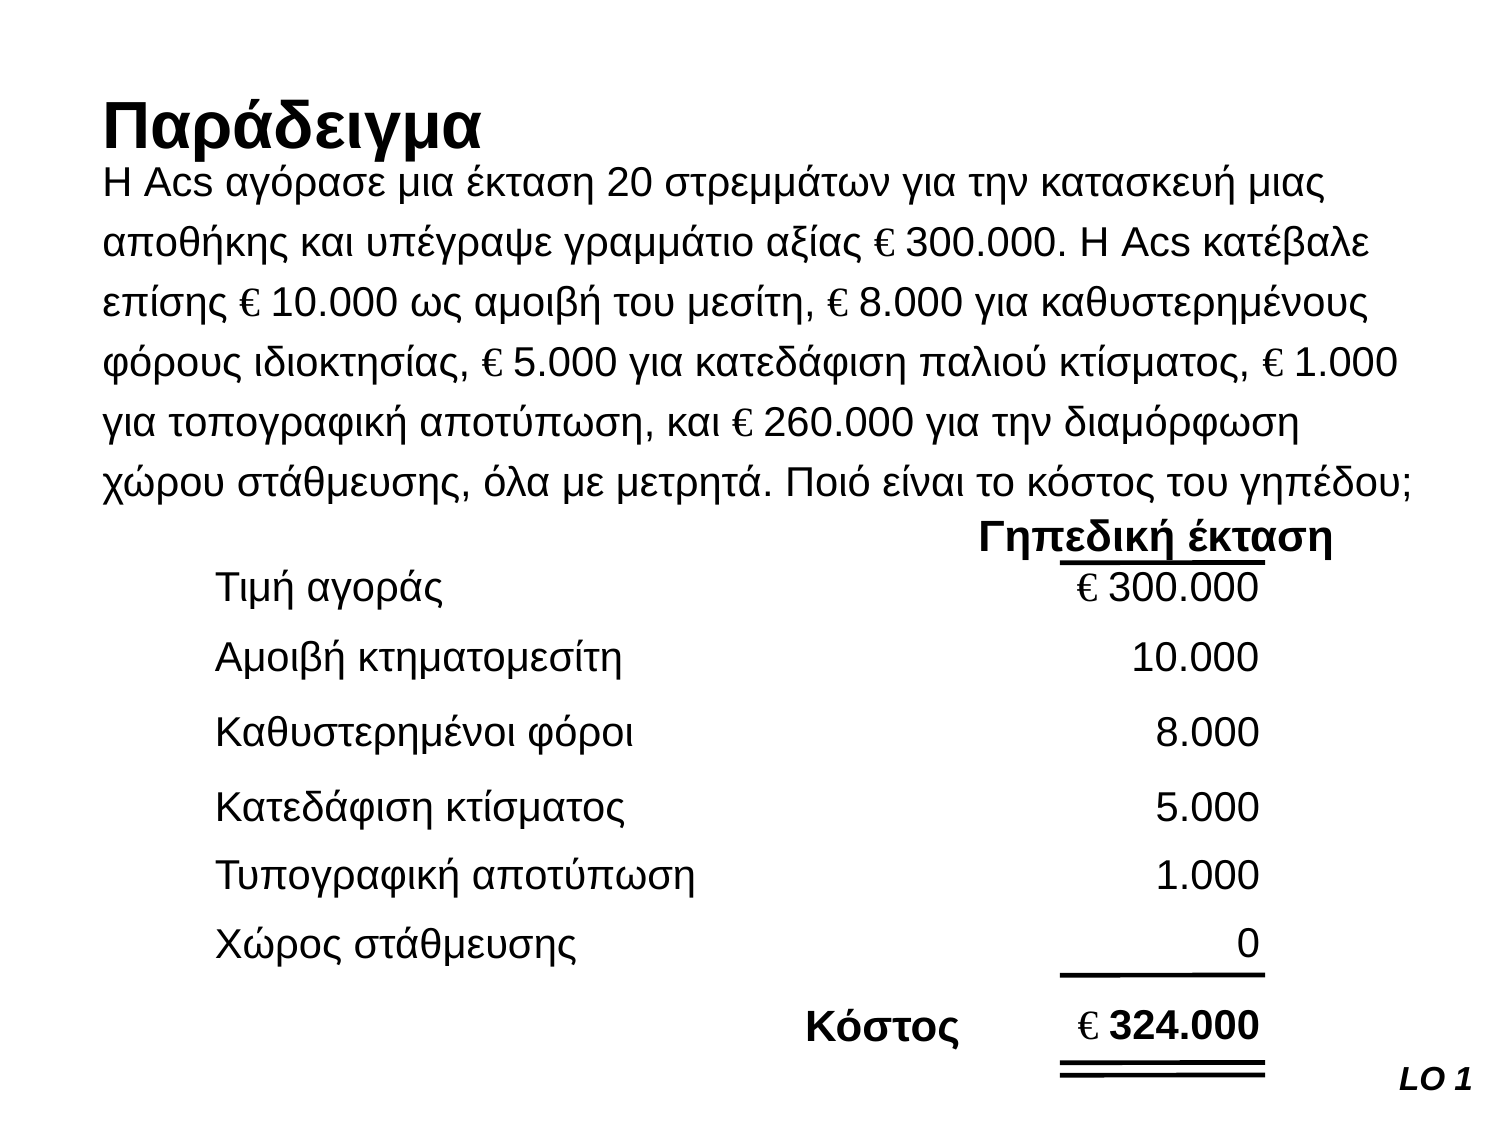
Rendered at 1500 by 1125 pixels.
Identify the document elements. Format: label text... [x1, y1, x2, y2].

text_box Κατεδάφιση κτίσματος [200, 769, 925, 837]
text_box Αμοιβή κτηματομεσίτη [200, 619, 925, 688]
text_box 8.000 [1025, 694, 1275, 763]
text_box 0 [1025, 905, 1275, 974]
text_box € 300.000 [1024, 549, 1274, 618]
text_box Χώρος στάθμευσης [199, 906, 732, 975]
text_box Τιμή αγοράς [200, 549, 925, 618]
text_box Κόστος [662, 987, 975, 1058]
text_box Η Acs αγόρασε μια έκταση 20 στρεμμάτων για την κατασκευή μιας αποθήκης και υπέγραψε γραμμάτιο αξίας € 300.000. Η Acs κατέβαλε επίσης € 10.000 ως αμοιβή του μεσίτη, € 8.000 για καθυστερημένους φόρους ιδιοκτησίας, € 5.000 για κατεδάφιση παλιού κτίσματος, € 1.000 για τοπογραφική αποτύπωση, και € 260.000 για την διαμόρφωση χώρου στάθμευσης, όλα με μετρητά. Ποιό είναι το κόστος του γηπέδου; [87, 137, 1438, 513]
text_box 5.000 [1025, 769, 1275, 837]
text_box 10.000 [1024, 619, 1274, 688]
text_box Καθυστερημένοι φόροι [200, 694, 925, 763]
text_box Τυπογραφική αποτύπωση [200, 837, 975, 906]
text_box Γηπεδική έκταση [950, 499, 1363, 563]
text_box 1.000 [1025, 837, 1275, 905]
text_box Παράδειγμα [87, 74, 1450, 170]
text_box € 324.000 [1037, 987, 1275, 1056]
text_box LO 1 [1362, 1049, 1488, 1106]
